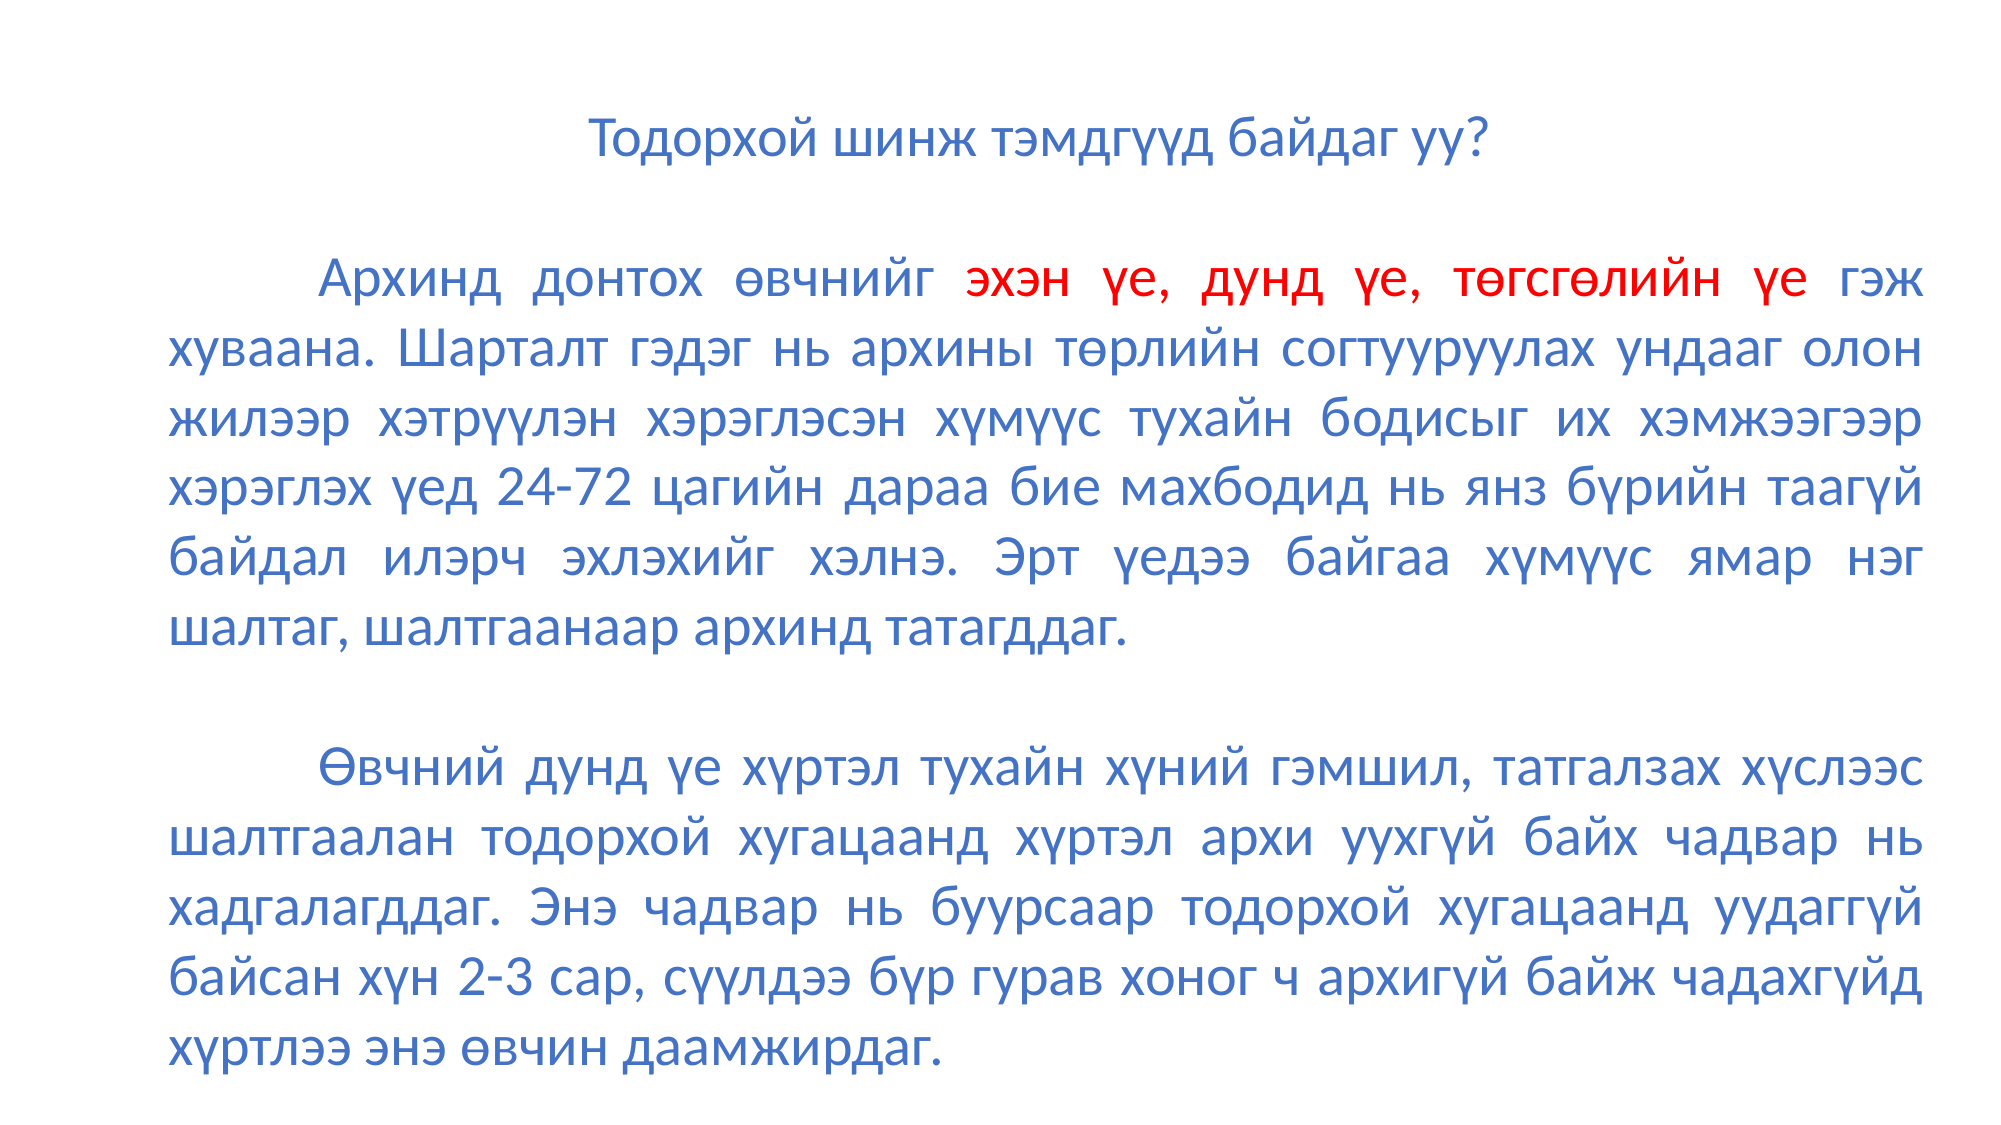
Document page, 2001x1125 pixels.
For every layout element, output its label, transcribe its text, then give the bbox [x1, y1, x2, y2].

text_box Тодорхой шинж тэмдгүүд байдаг уу? Архинд донтох өвчнийг эхэн үе, дунд үе, төгсгөлийн үе гэж хуваана. Шарталт гэдэг нь архины төрлийн согтууруулах ундааг олон жилээр хэтрүүлэн хэрэглэсэн хүмүүс тухайн бодисыг их хэмжээгээр хэрэглэх үед 24-72 цагийн дараа бие махбодид нь янз бүрийн таагүй байдал илэрч эхлэхийг хэлнэ. Эрт үедээ байгаа хүмүүс ямар нэг шалтаг, шалтгаанаар архинд татагддаг. Өвчний дунд үе хүртэл тухайн хүний гэмшил, татгалзах хүслээс шалтгаалан тодорхой хугацаанд хүртэл архи уухгүй байх чадвар нь хадгалагддаг. Энэ чадвар нь буурсаар тодорхой хугацаанд уудаггүй байсан хүн 2-3 сар, сүүлдээ бүр гурав хоног ч архигүй байж чадахгүйд хүртлээ энэ өвчин даамжирдаг. [153, 90, 1940, 1085]
